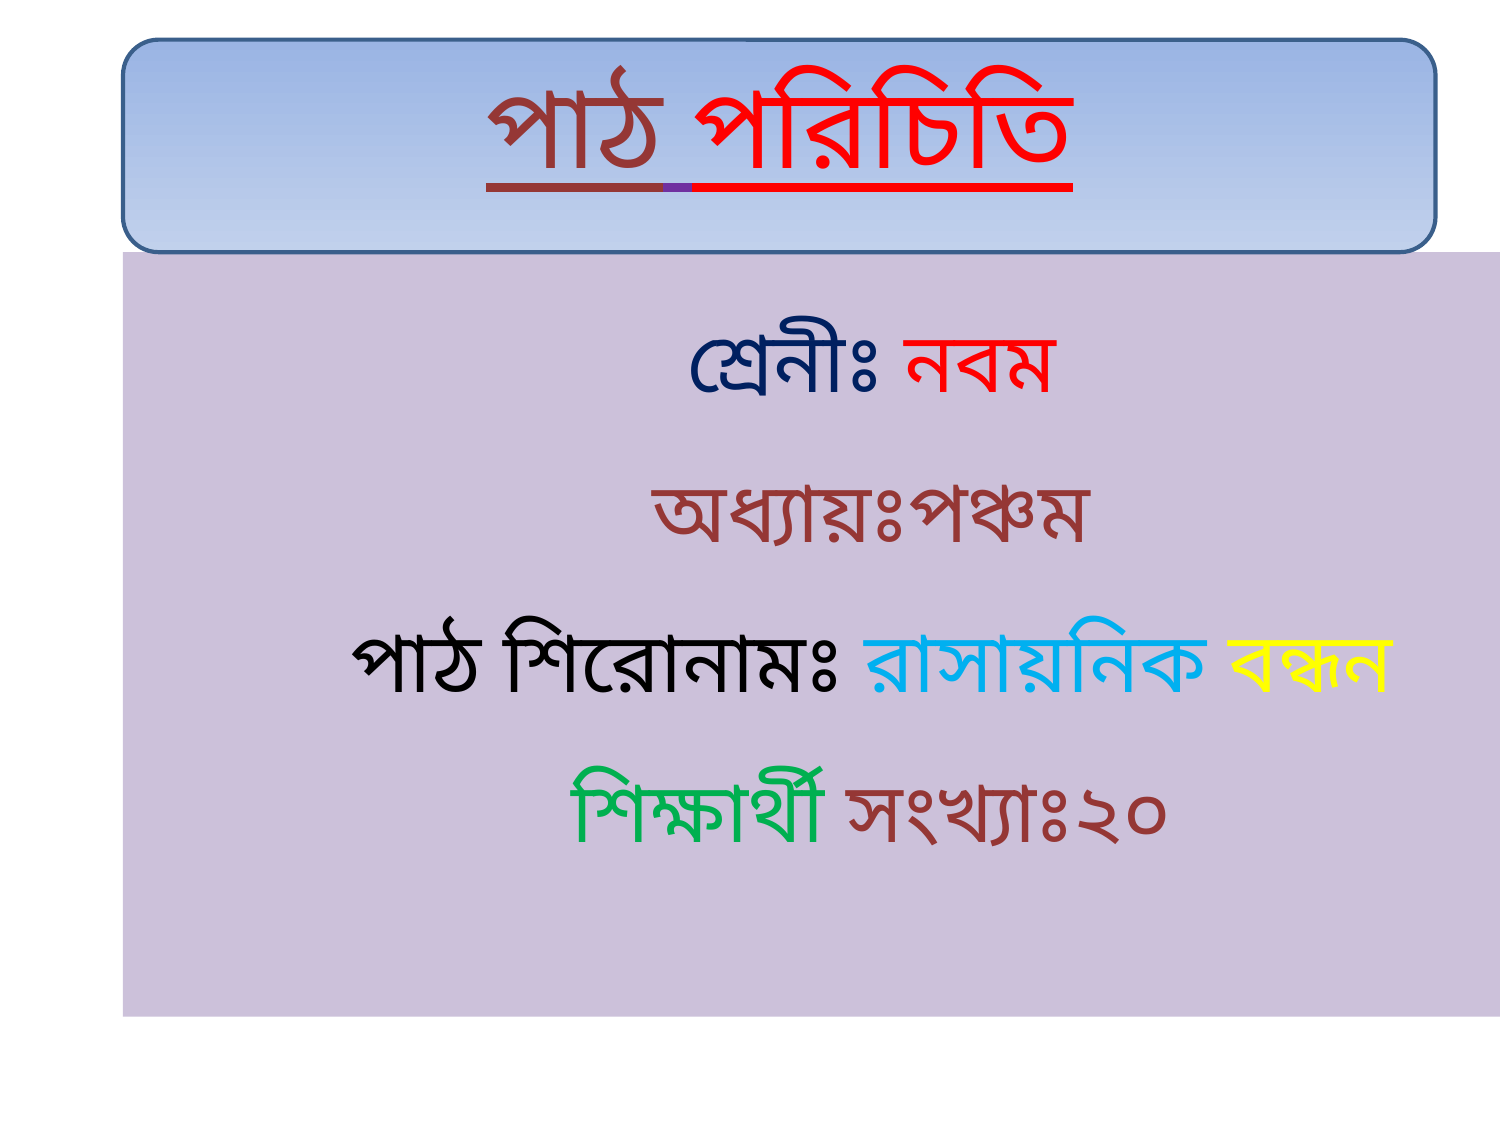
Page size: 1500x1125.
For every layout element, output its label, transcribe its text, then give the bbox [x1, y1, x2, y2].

text_box শ্রেনীঃ নবম অধ্যায়ঃপঞ্চম পাঠ শিরোনামঃ রাসায়নিক বন্ধন শিক্ষার্থী সংখ্যাঃ২০ [122, 252, 1500, 1017]
text_box পাঠ পরিচিতি [120, 37, 1438, 255]
